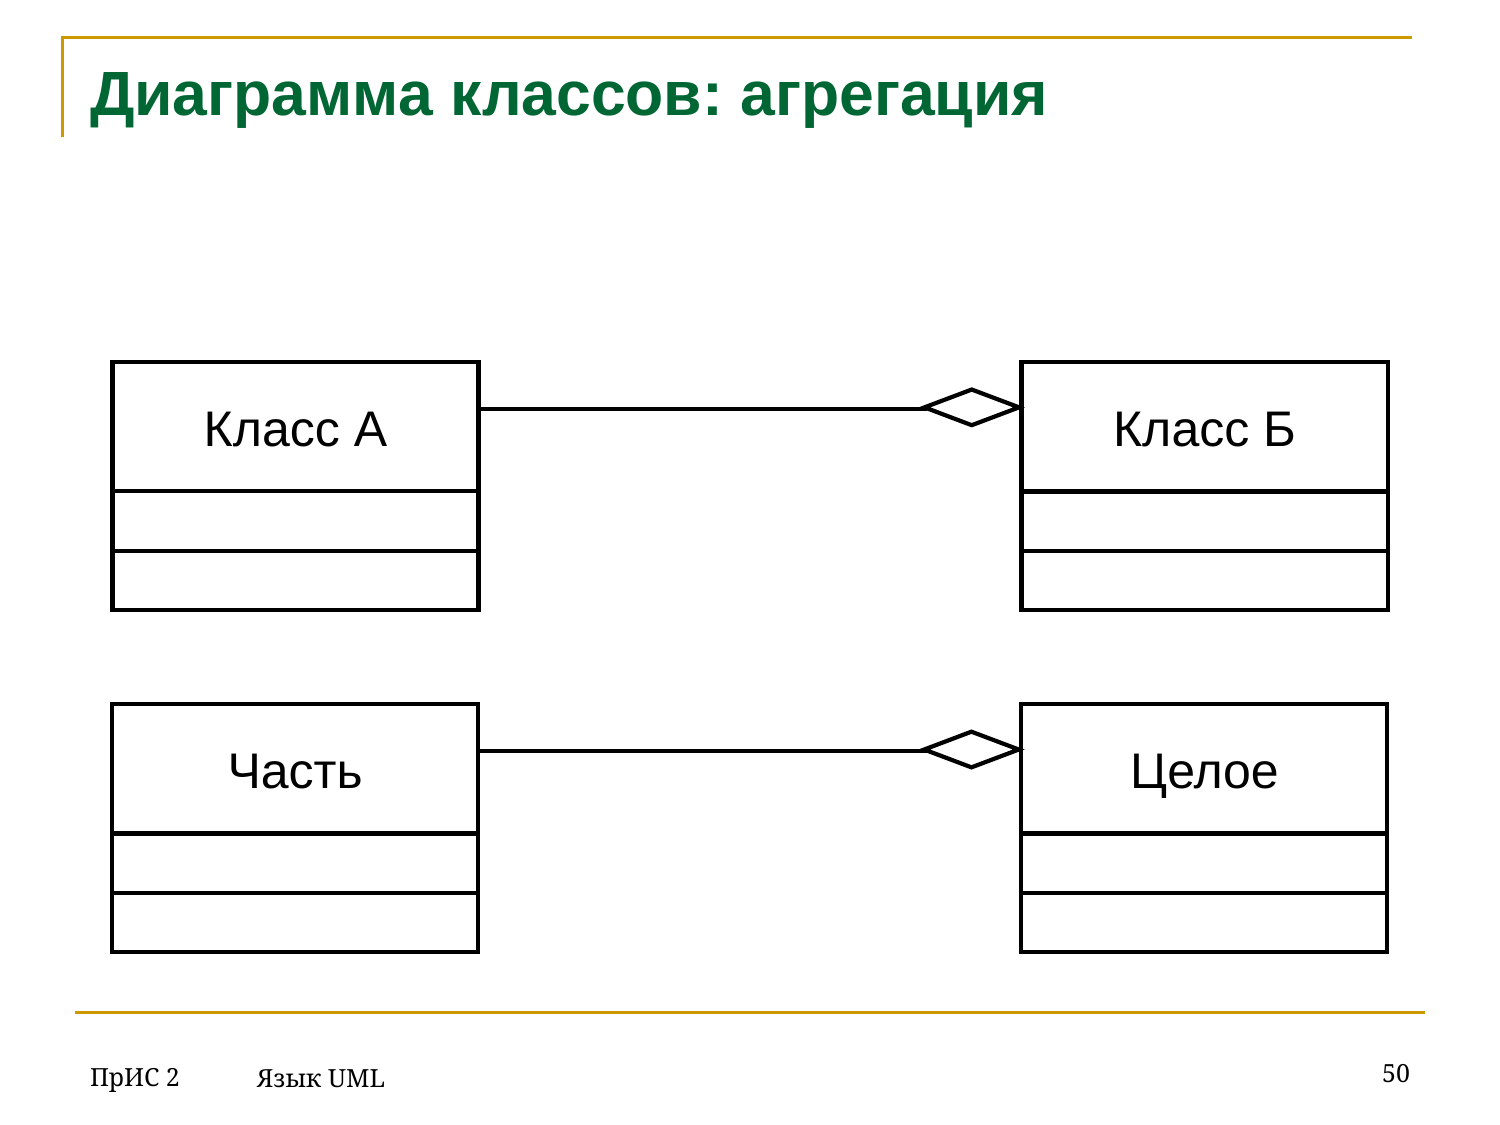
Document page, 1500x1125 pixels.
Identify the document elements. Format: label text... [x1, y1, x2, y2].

text_box Язык UML [242, 1024, 1329, 1100]
text_box [1021, 833, 1388, 892]
text_box Класс А [112, 361, 479, 491]
text_box [112, 833, 479, 892]
text_box [924, 731, 1019, 768]
text_box Класс Б [1021, 361, 1388, 491]
text_box Часть [112, 703, 479, 833]
text_box [112, 892, 479, 953]
title Диаграмма классов: агрегация [75, 45, 1425, 233]
text_box [1021, 550, 1388, 611]
text_box ‹#› [1340, 1024, 1425, 1100]
text_box [1021, 491, 1388, 550]
text_box ПрИС 2 [74, 1024, 219, 1100]
text_box [112, 491, 479, 550]
text_box [112, 550, 479, 611]
text_box [924, 389, 1020, 426]
text_box Целое [1021, 703, 1388, 833]
text_box [1021, 892, 1388, 953]
